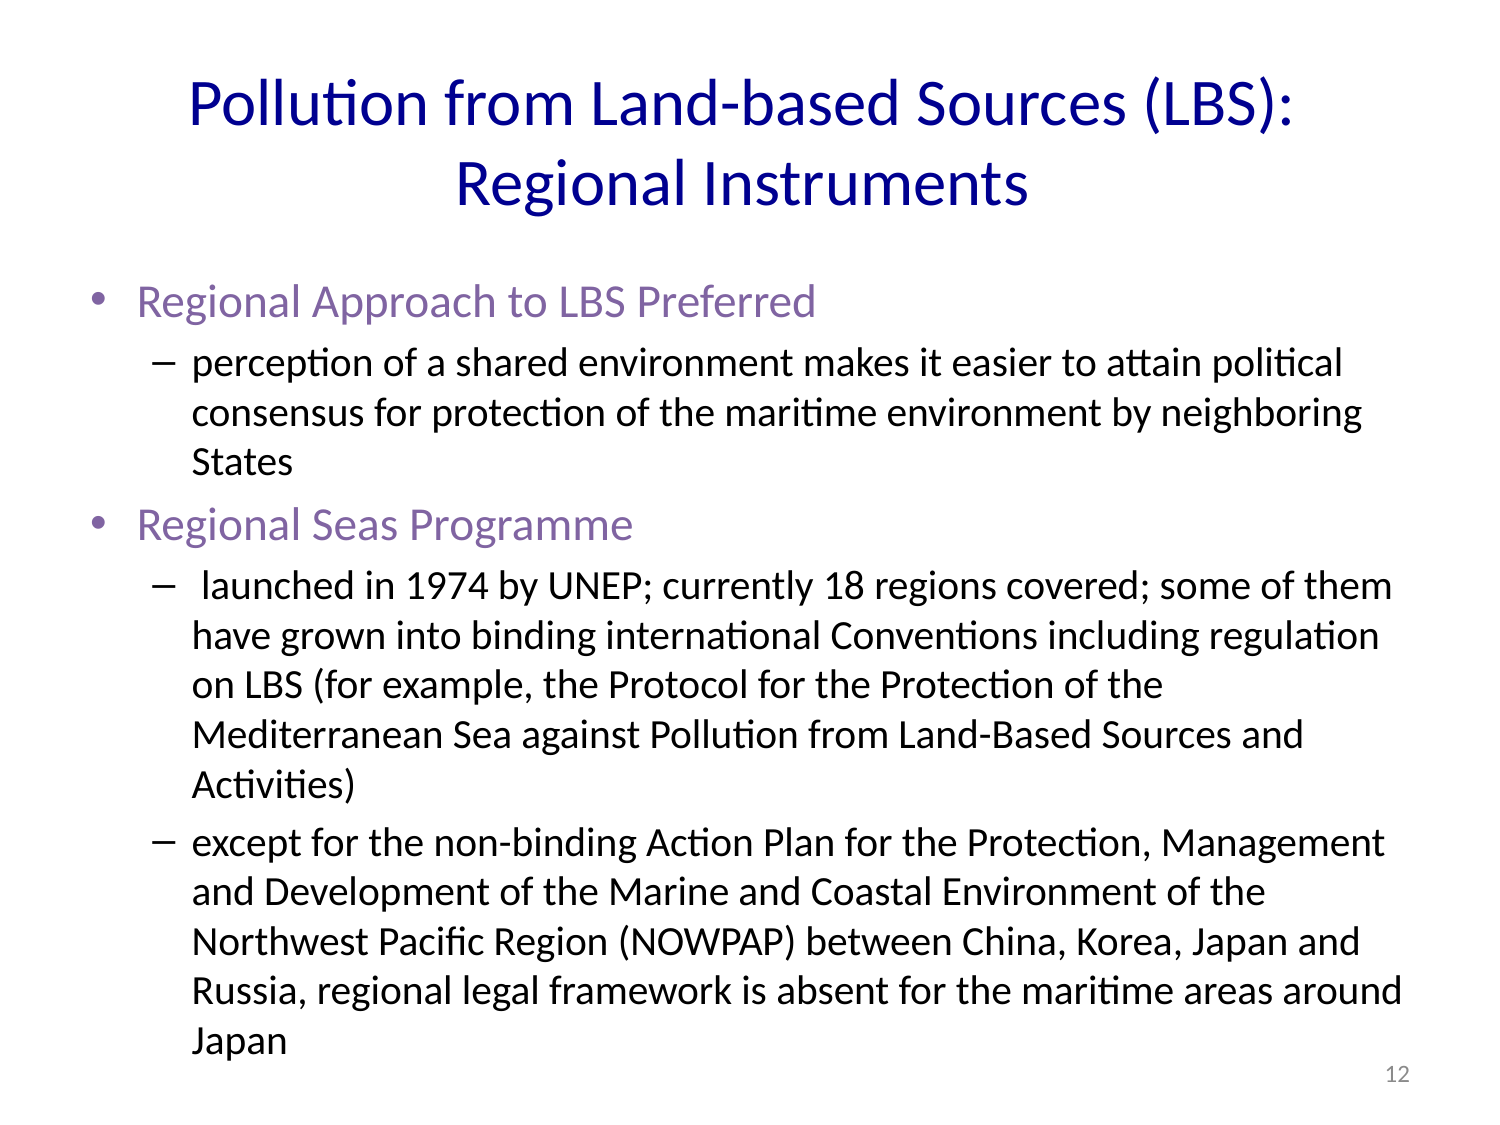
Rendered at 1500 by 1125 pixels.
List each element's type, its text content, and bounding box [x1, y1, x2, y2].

title Pollution from Land-based Sources (LBS): Regional Instruments [75, 45, 1425, 233]
list Regional Approach to LBS Preferred perception of a shared environment makes it easier to attain political consensus for protection of the maritime environment by neighboring States Regional Seas Programme launched in 1974 by UNEP; currently 18 regions covered; some of them have grown into binding international Conventions including regulation on LBS (for example, the Protocol for the Protection of the Mediterranean Sea against Pollution from Land-Based Sources and Activities) except for the non-binding Action Plan for the Protection, Management and Development of the Marine and Coastal Environment of the Northwest Pacific Region (NOWPAP) between China, Korea, Japan and Russia, regional legal framework is absent for the maritime areas around Japan [75, 262, 1425, 1078]
slide_number 12 [1074, 1042, 1425, 1103]
